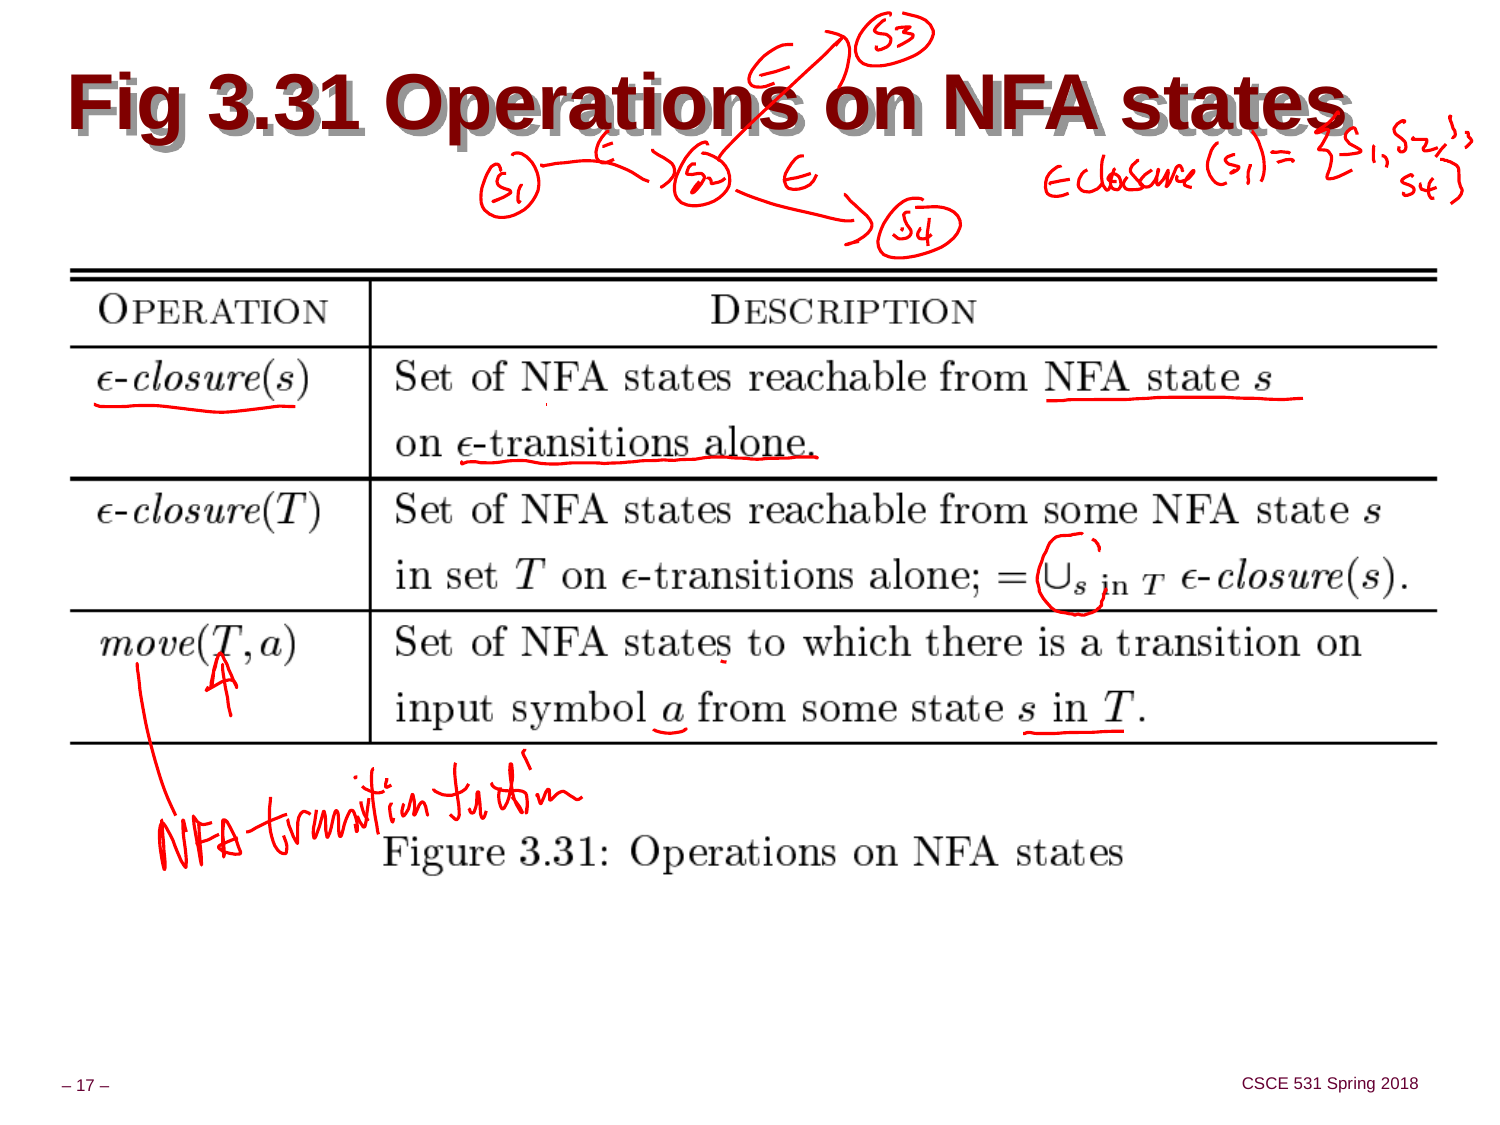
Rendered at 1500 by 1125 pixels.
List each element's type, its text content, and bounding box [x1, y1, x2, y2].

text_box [1339, 127, 1375, 163]
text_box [480, 12, 961, 258]
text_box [1037, 533, 1107, 616]
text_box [1045, 111, 1353, 197]
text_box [137, 663, 583, 870]
picture [47, 251, 1500, 895]
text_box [1381, 120, 1401, 168]
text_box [206, 652, 237, 663]
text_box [1401, 116, 1472, 204]
title Fig 3.31 Operations on NFA states [961, 40, 1497, 169]
title Fig 3.31 Operations on NFA states [66, 40, 480, 169]
